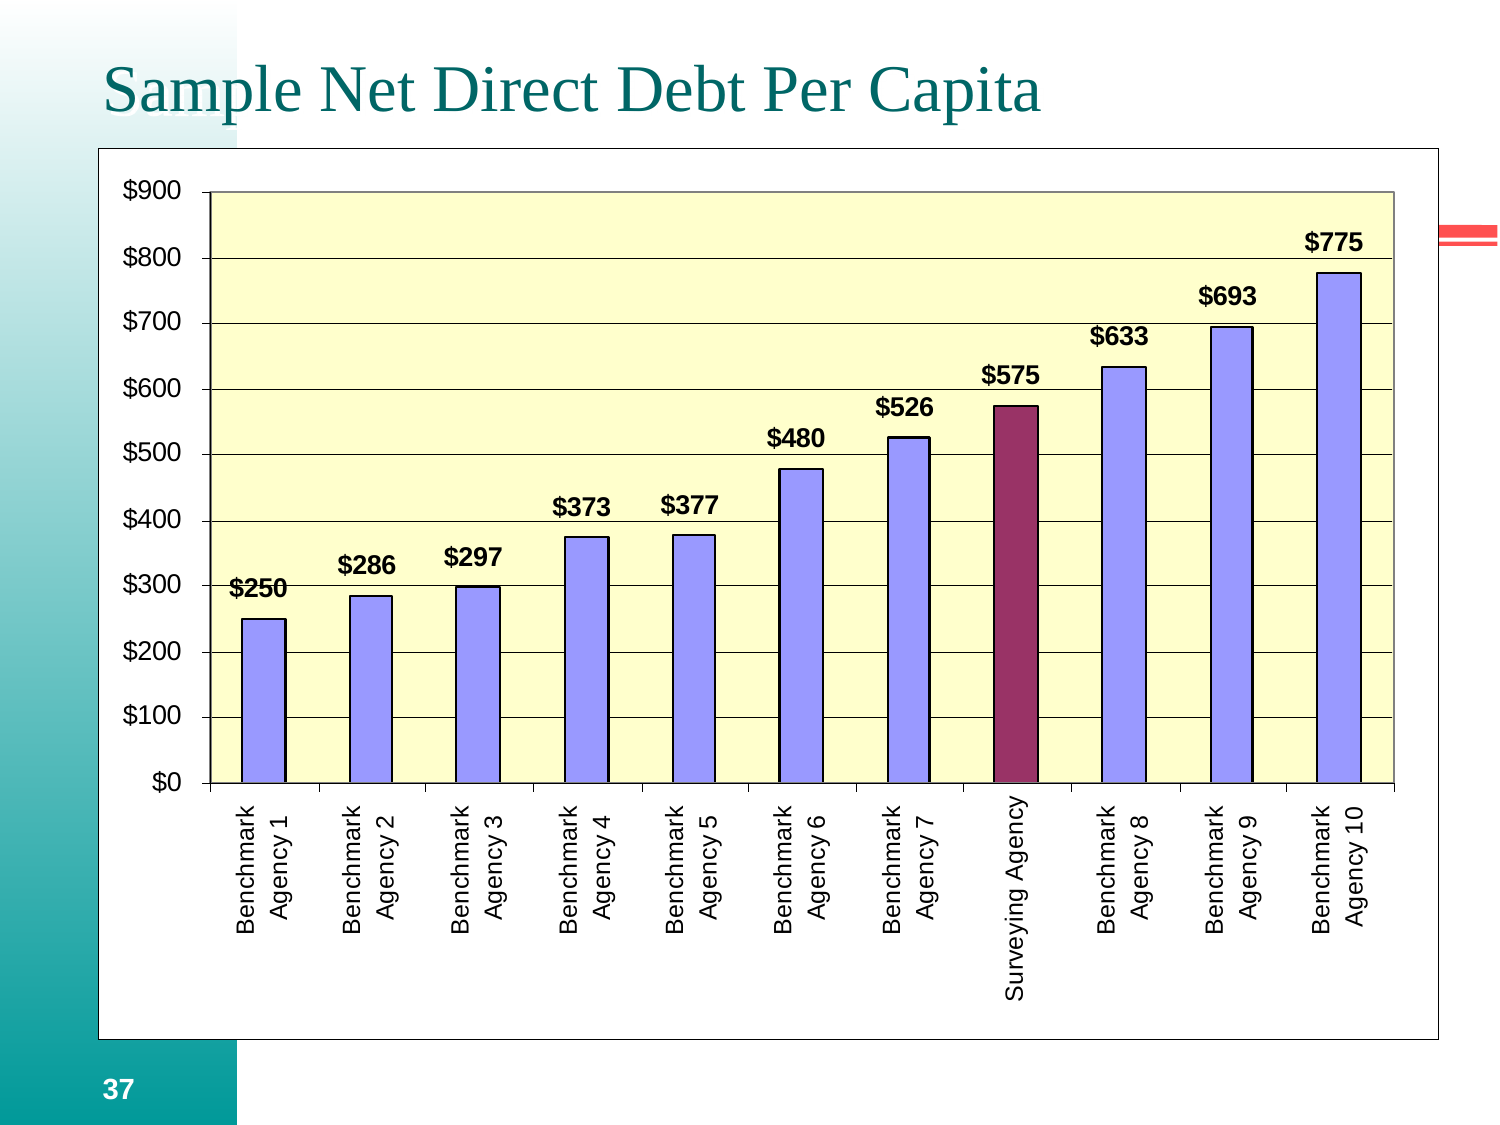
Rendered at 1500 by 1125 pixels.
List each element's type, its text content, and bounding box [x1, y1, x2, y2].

slide_number 37 [0, 1050, 238, 1125]
picture [87, 137, 1451, 1051]
title Sample Net Direct Debt Per Capita [87, 43, 1375, 125]
